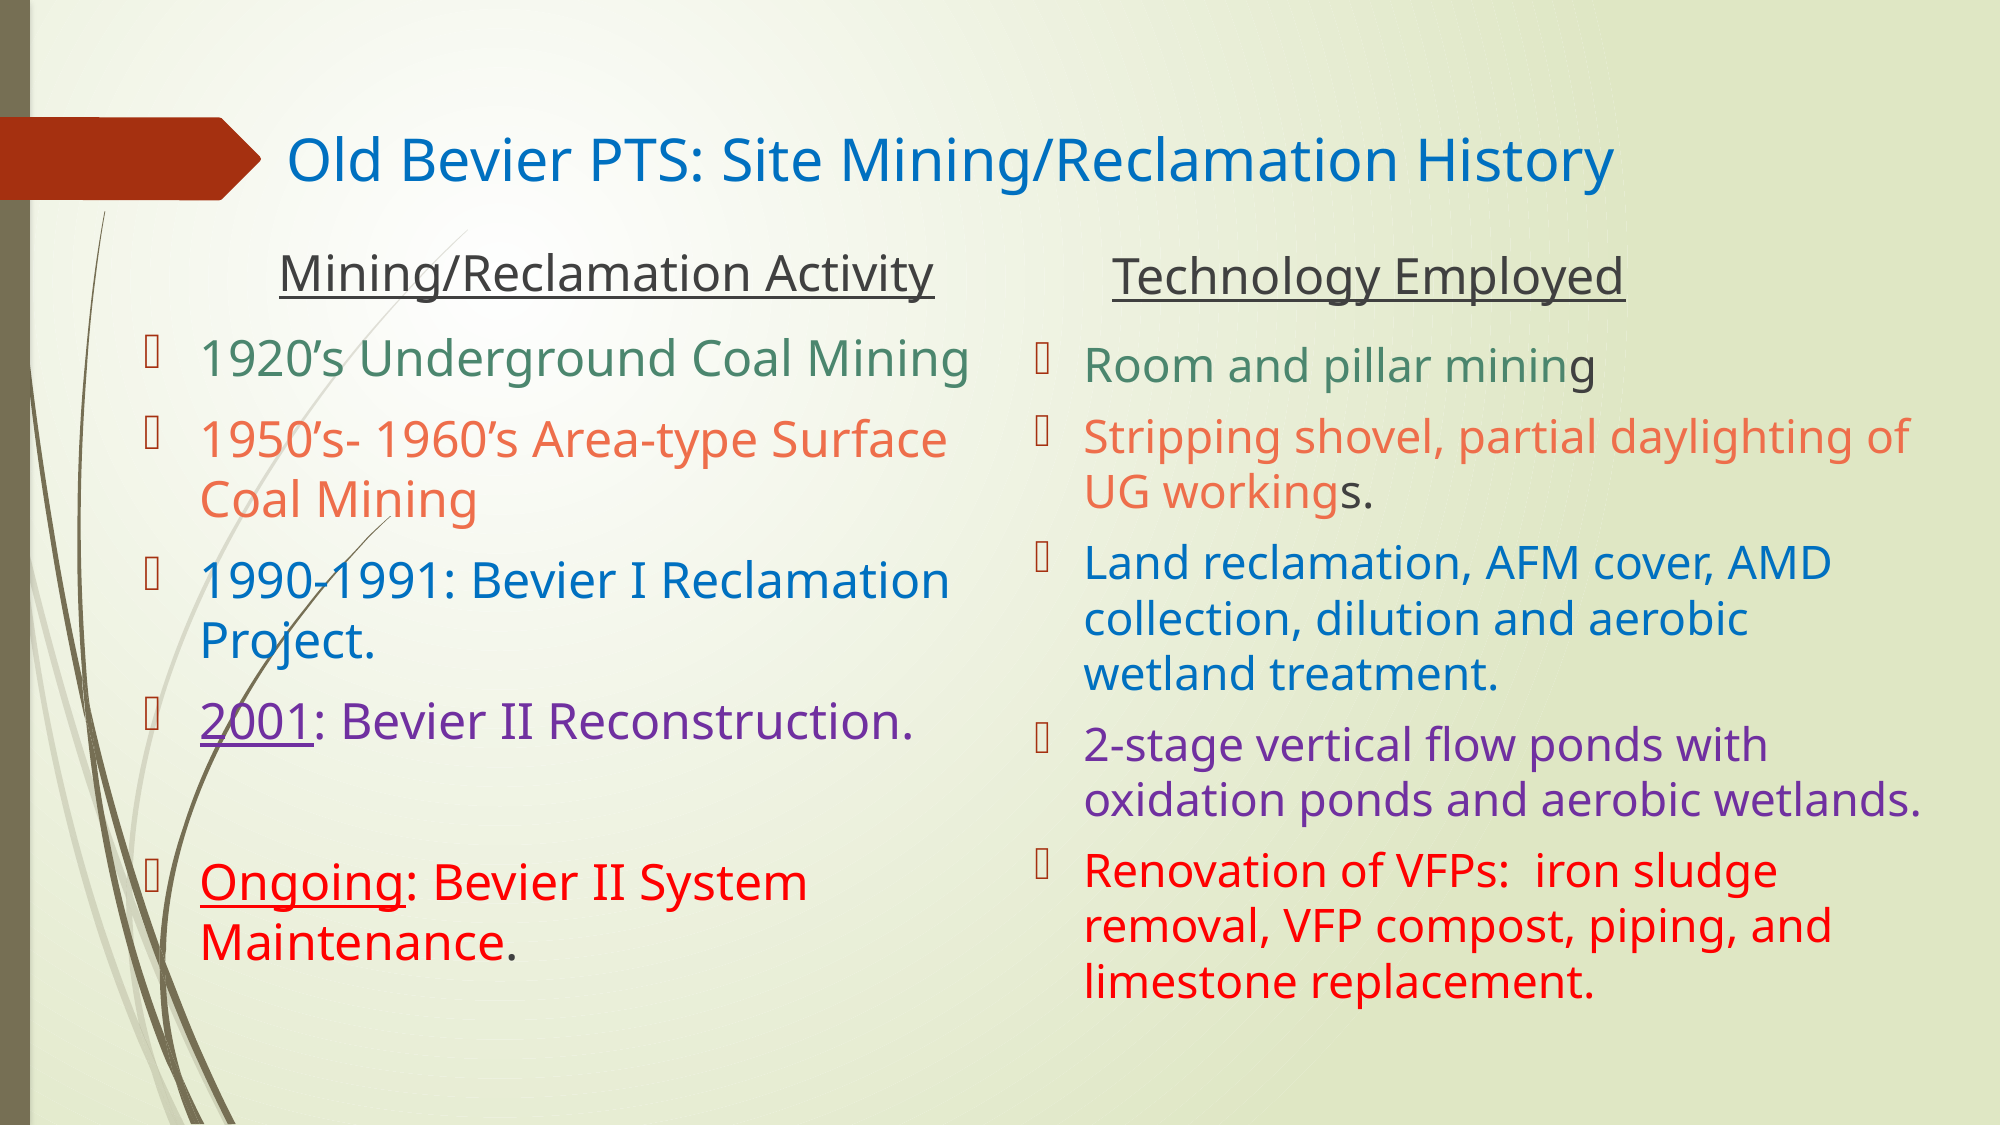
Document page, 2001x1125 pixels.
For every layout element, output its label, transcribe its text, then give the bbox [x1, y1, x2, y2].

list 1920’s Underground Coal Mining 1950’s- 1960’s Area-type Surface Coal Mining 1990-1991: Bevier I Reclamation Project. 2001: Bevier II Reconstruction. Ongoing: Bevier II System Maintenance. [128, 319, 1020, 1064]
list Mining/Reclamation Activity [264, 196, 1020, 310]
title Old Bevier PTS: Site Mining/Reclamation History [271, 114, 1925, 243]
list Technology Employed [1097, 217, 1754, 313]
list Room and pillar mining Stripping shovel, partial daylighting of UG workings. Land reclamation, AFM cover, AMD collection, dilution and aerobic wetland treatment. 2-stage vertical flow ponds with oxidation ponds and aerobic wetlands. Renovation of VFPs: iron sludge removal, VFP compost, piping, and limestone replacement. [1019, 327, 1939, 1072]
